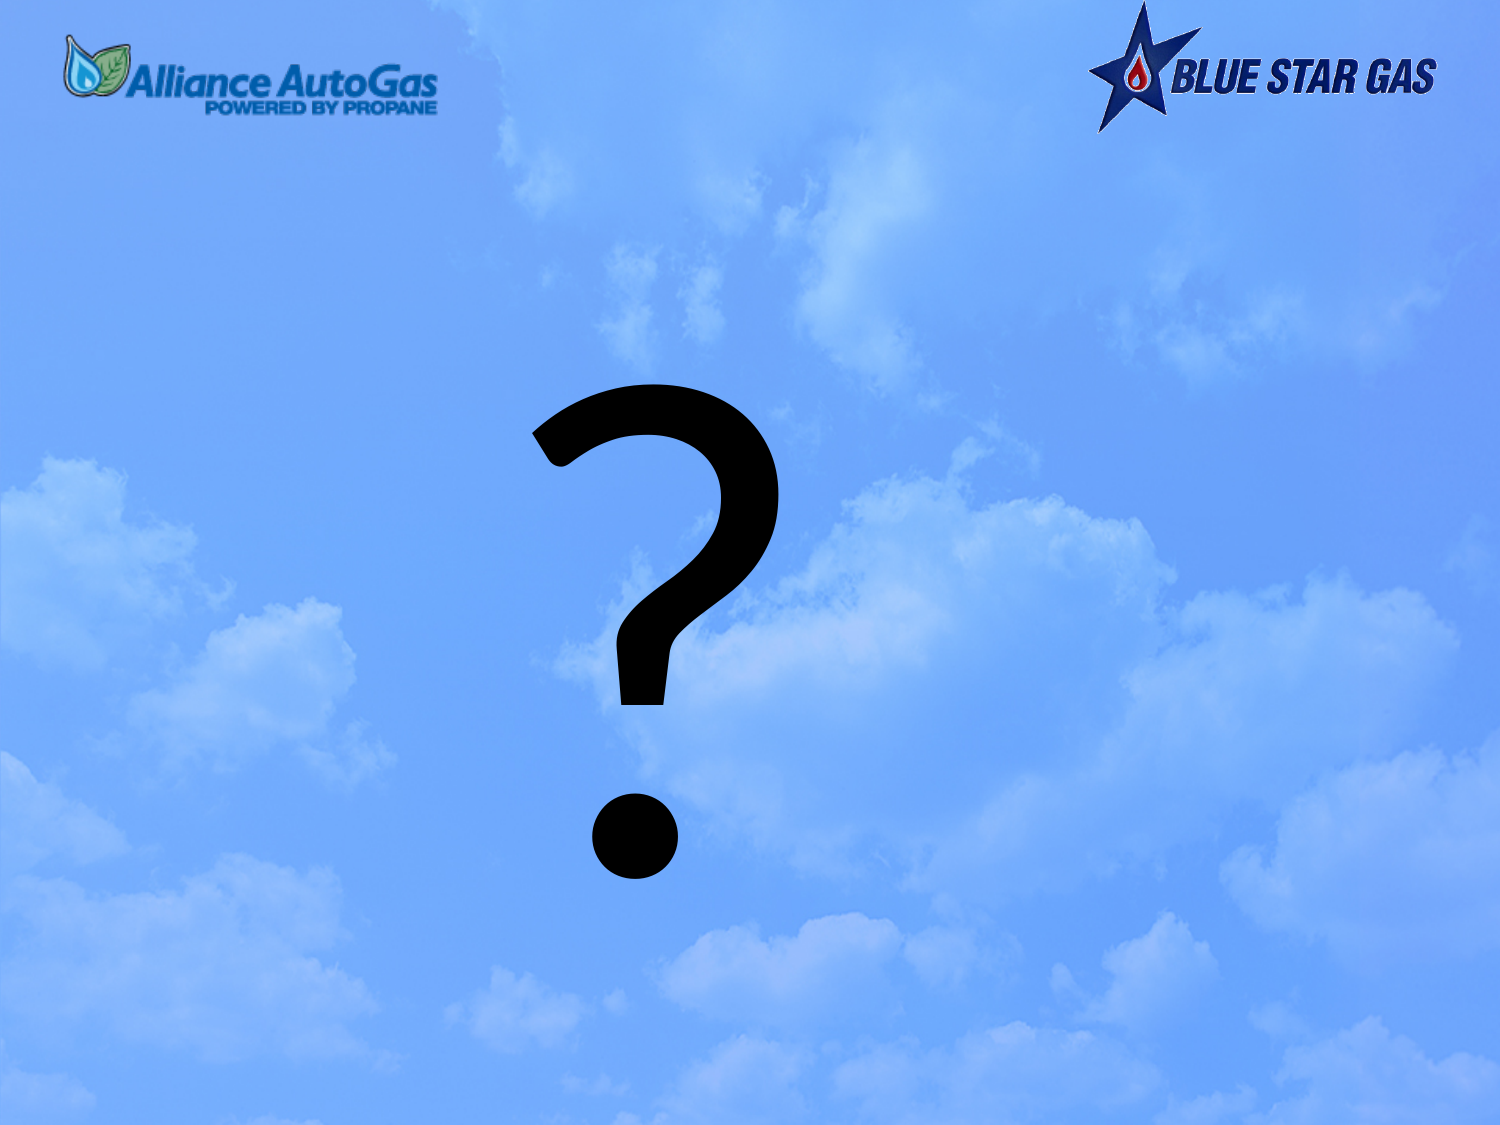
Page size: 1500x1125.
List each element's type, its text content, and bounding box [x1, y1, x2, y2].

picture [0, 0, 1500, 1125]
text_box ? [474, 149, 989, 1025]
